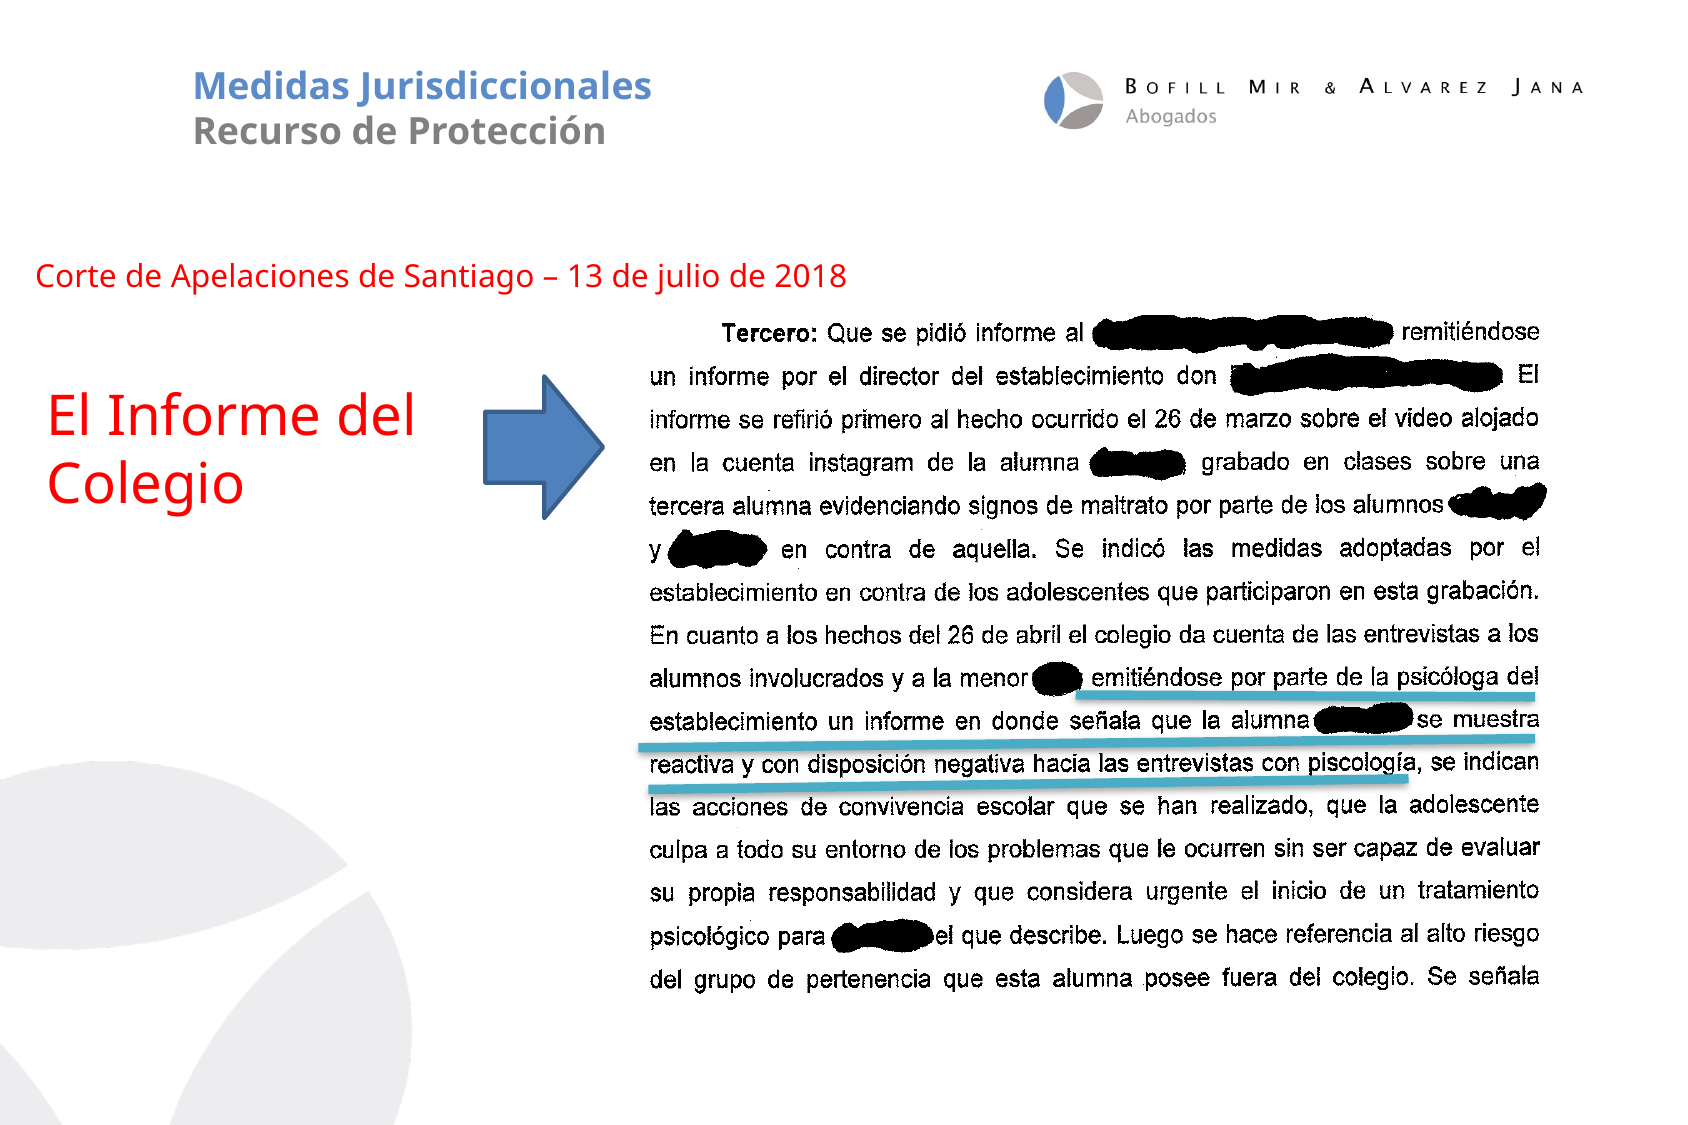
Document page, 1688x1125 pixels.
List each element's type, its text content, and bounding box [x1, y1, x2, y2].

text_box Corte de Apelaciones de Santiago – 13 de julio de 2018 [20, 248, 1351, 302]
text_box Medidas Jurisdiccionales Recurso de Protección [181, 62, 1044, 153]
picture [632, 315, 1561, 1000]
text_box El Informe del Colegio [31, 371, 627, 522]
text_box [1075, 694, 1536, 698]
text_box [648, 778, 1409, 790]
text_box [638, 738, 1536, 748]
picture [1032, 49, 1596, 145]
